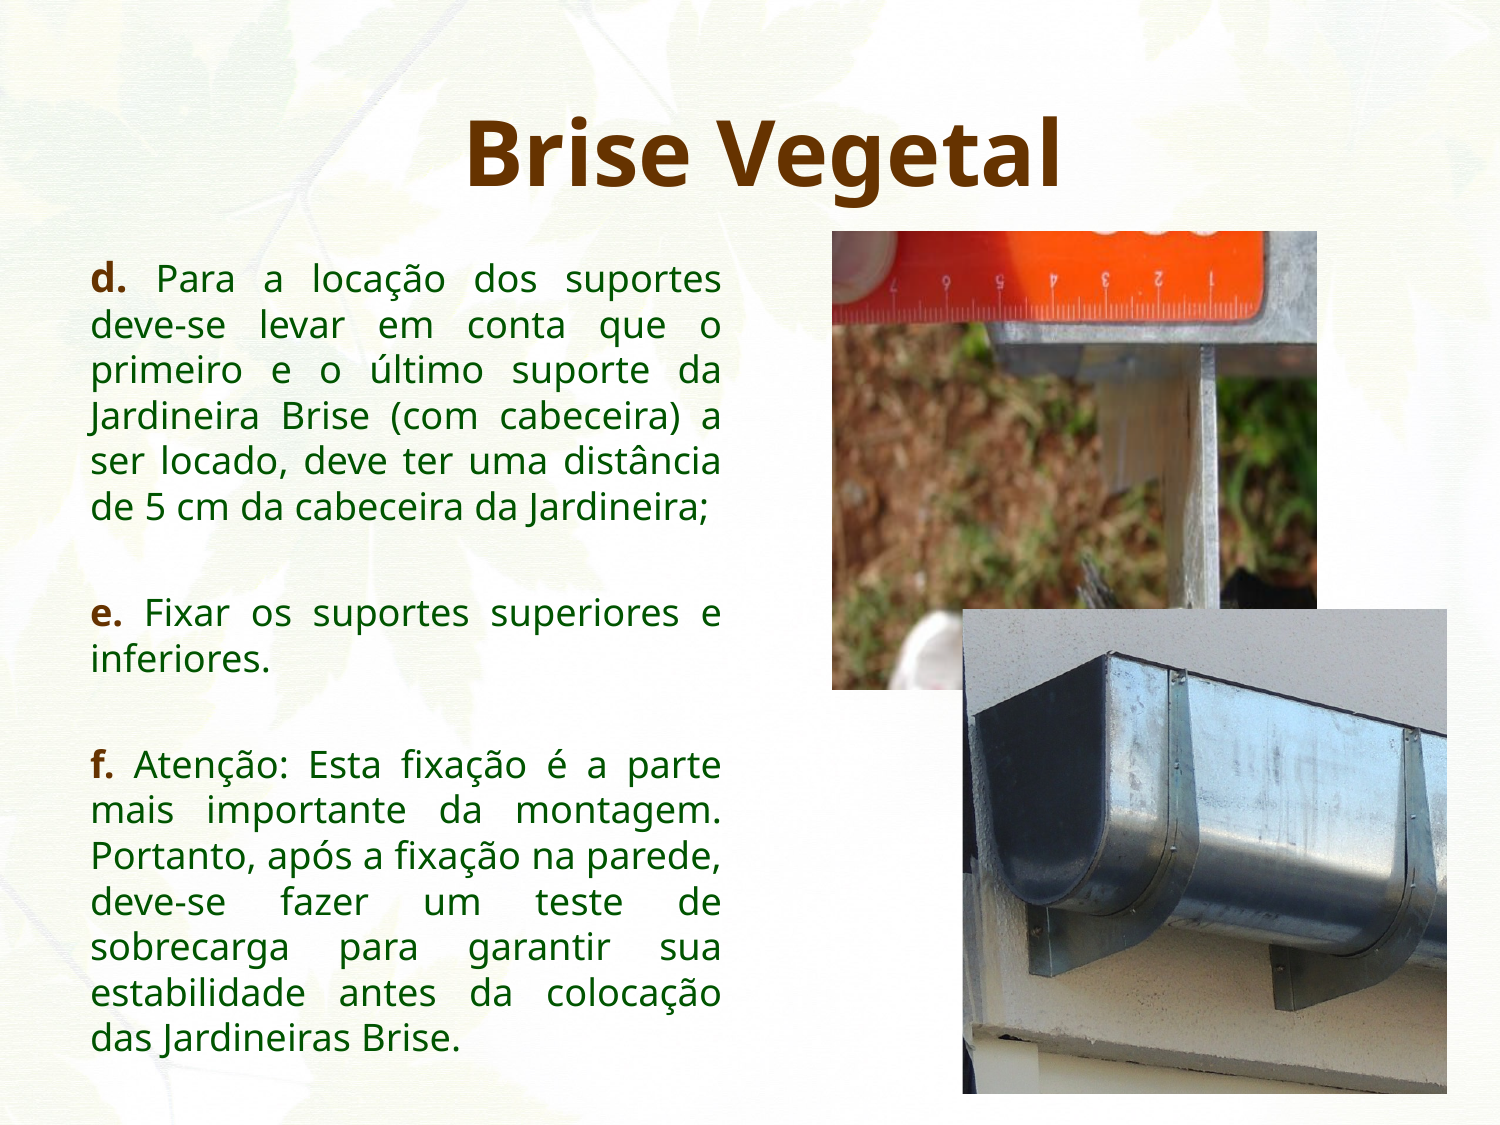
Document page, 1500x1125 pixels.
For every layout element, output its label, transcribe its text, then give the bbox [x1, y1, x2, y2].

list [832, 231, 1318, 690]
list d. Para a locação dos suportes deve-se levar em conta que o primeiro e o último suporte da Jardineira Brise (com cabeceira) a ser locado, deve ter uma distância de 5 cm da cabeceira da Jardineira; e. Fixar os suportes superiores e inferiores. f. Atenção: Esta fixação é a parte mais importante da montagem. Portanto, após a fixação na parede, deve-se fazer um teste de sobrecarga para garantir sua estabilidade antes da colocação das Jardineiras Brise. [75, 243, 738, 1078]
text_box Brise Vegetal [88, 56, 1439, 244]
picture [0, 0, 1500, 1125]
